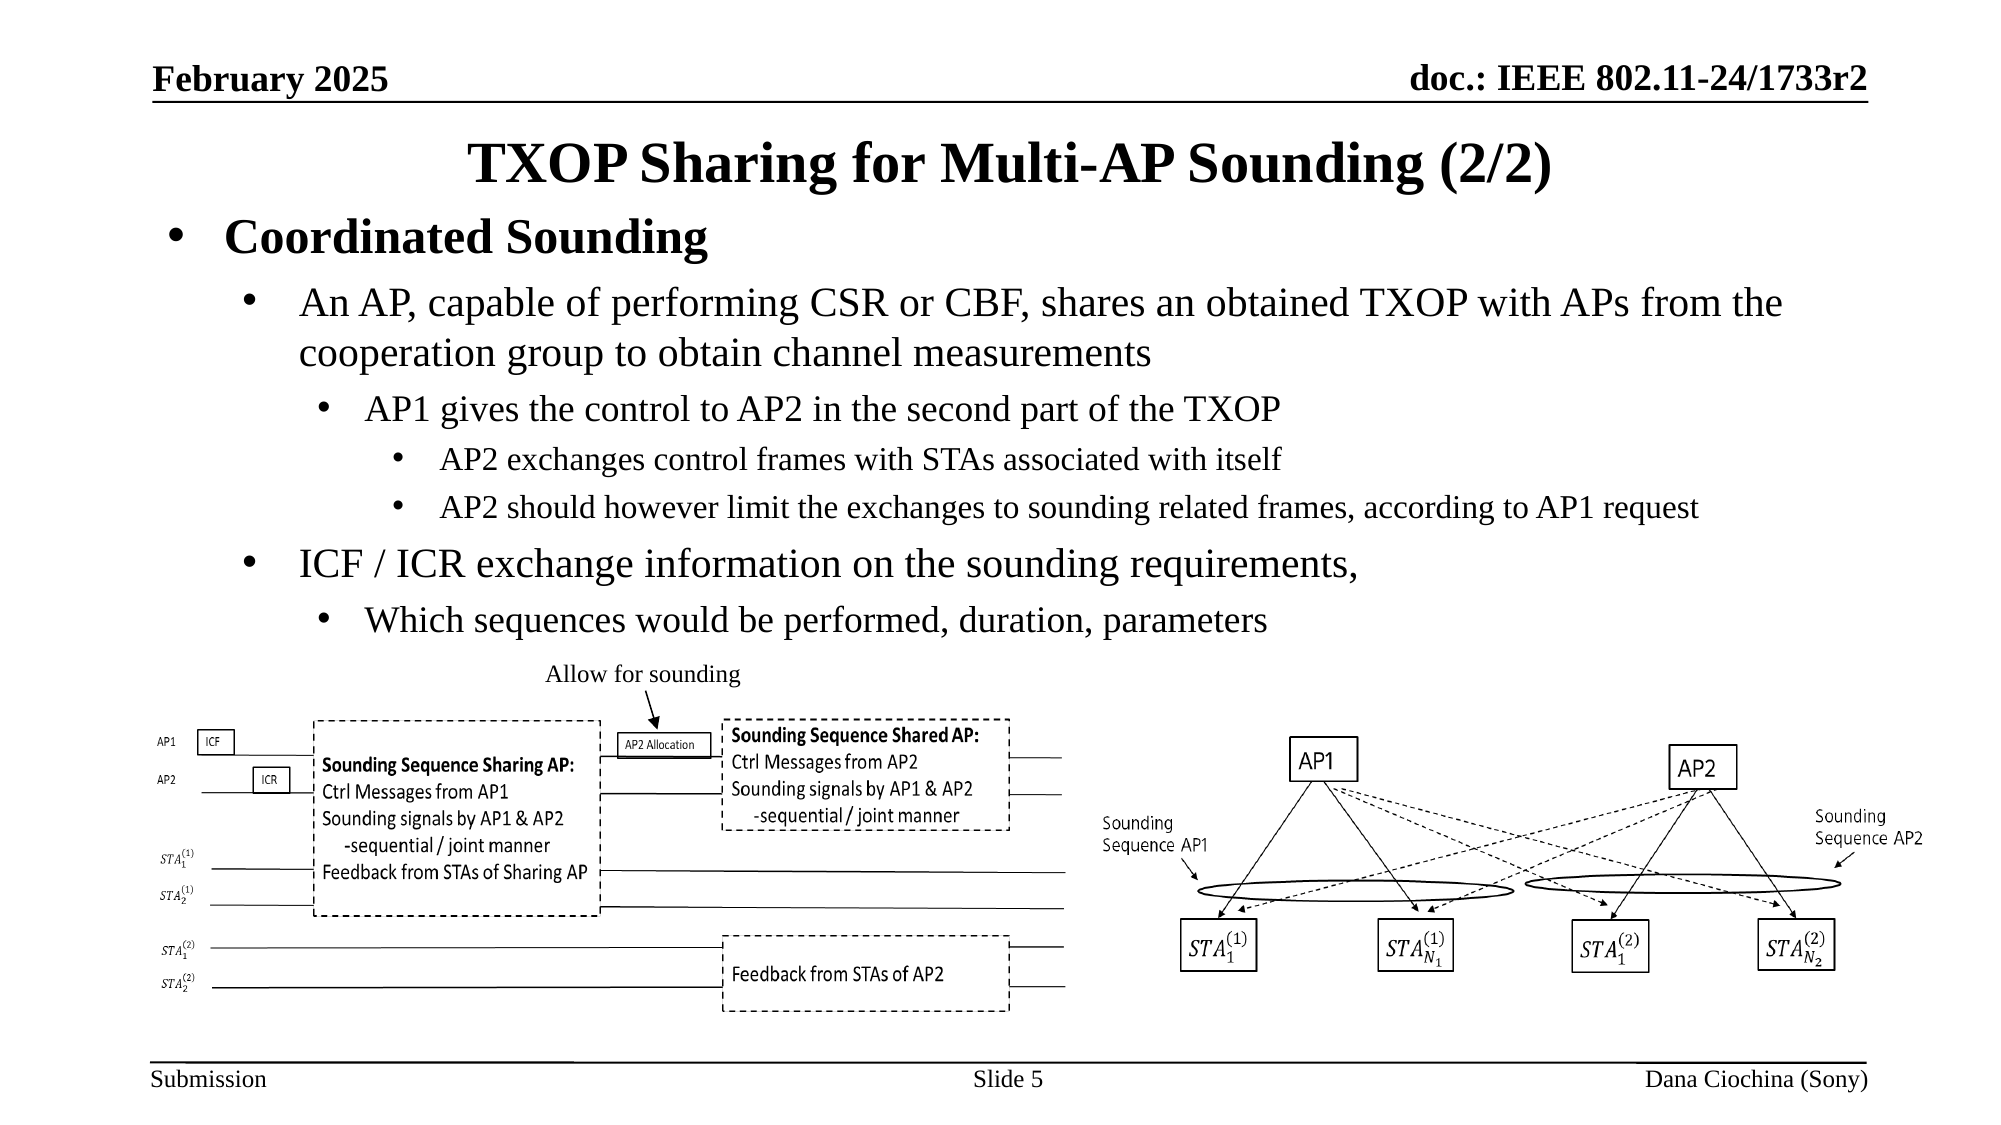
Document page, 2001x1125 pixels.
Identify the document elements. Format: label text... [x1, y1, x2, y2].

text_box Allow for sounding [539, 652, 752, 691]
picture [149, 713, 1067, 1012]
footer Dana Ciochina (Sony) [1171, 1061, 1869, 1093]
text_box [645, 690, 658, 730]
slide_number Slide 5 [950, 1061, 1067, 1123]
title TXOP Sharing for Multi-AP Sounding (2/2) [152, 112, 1869, 196]
picture [1091, 735, 1949, 973]
list Coordinated Sounding An AP, capable of performing CSR or CBF, shares an obtained TXOP with APs from the cooperation group to obtain channel measurements AP1 gives the control to AP2 in the second part of the TXOP AP2 exchanges control frames with STAs associated with itself AP2 should however limit the exchanges to sounding related frames, according to AP1 request ICF / ICR exchange information on the sounding requirements, Which sequences would be performed, duration, parameters [152, 196, 1910, 681]
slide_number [152, 54, 563, 100]
